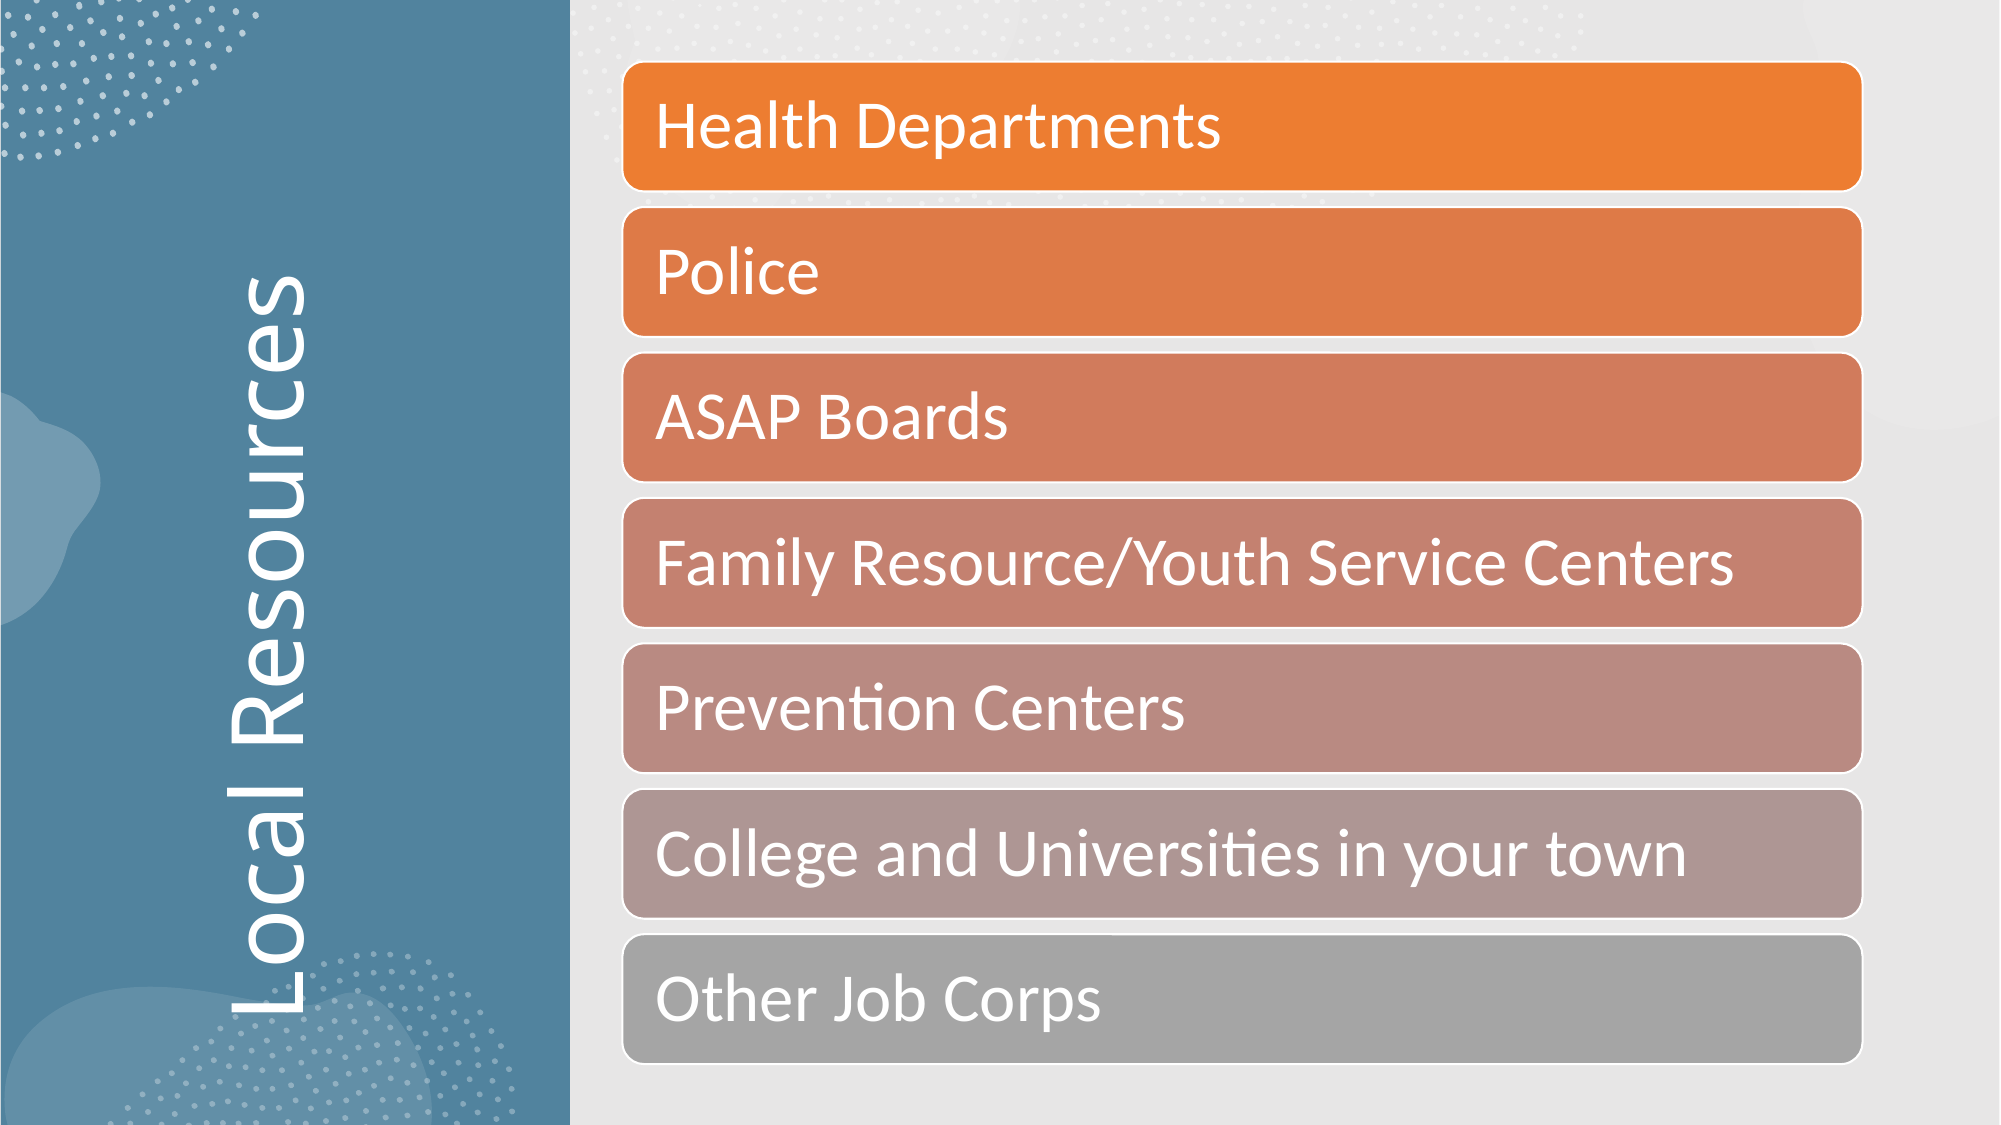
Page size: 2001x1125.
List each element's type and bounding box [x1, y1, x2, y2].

list [622, 47, 1863, 1079]
text_box [0, 0, 2000, 1125]
